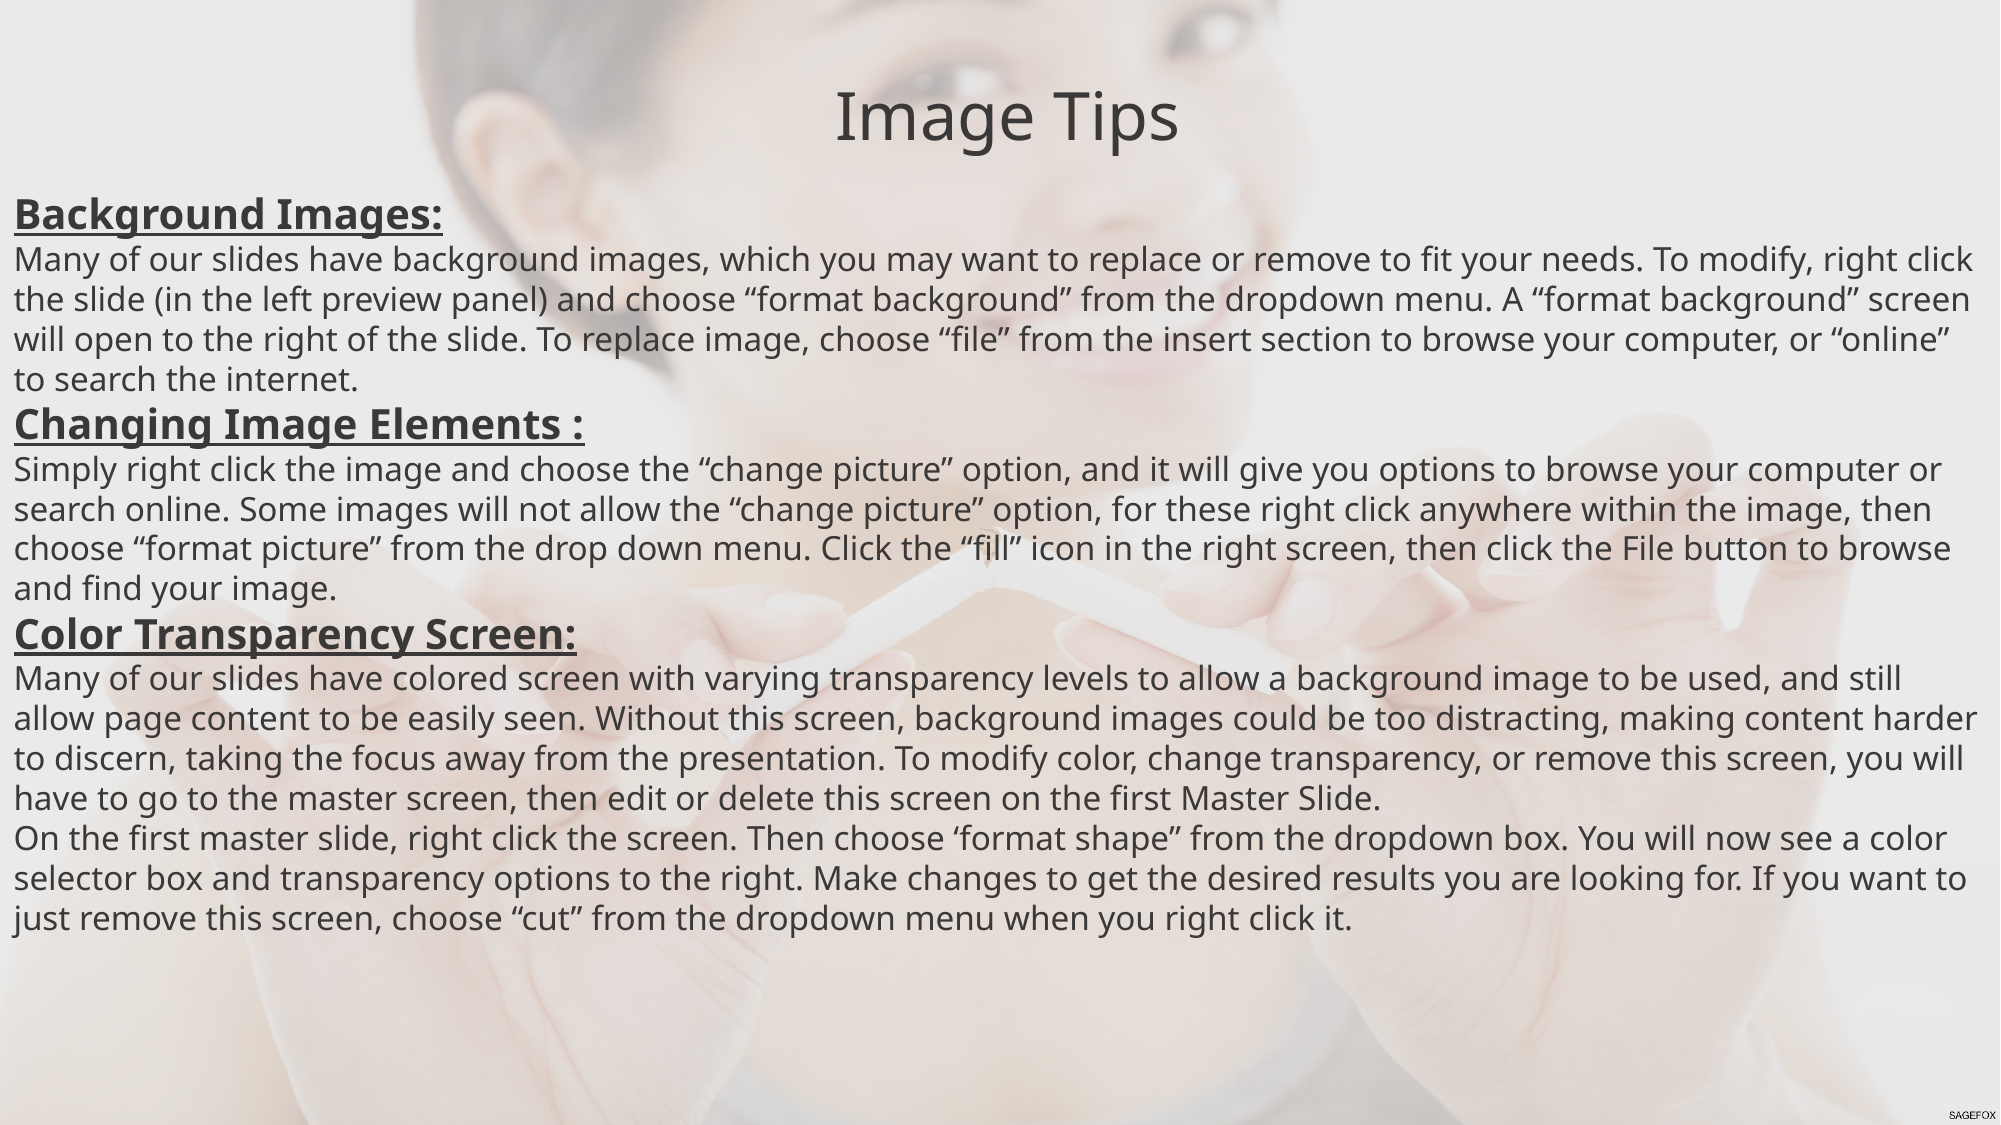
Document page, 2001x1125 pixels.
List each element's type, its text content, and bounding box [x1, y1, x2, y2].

text_box Background Images: Many of our slides have background images, which you may want to replace or remove to fit your needs. To modify, right click the slide (in the left preview panel) and choose “format background” from the dropdown menu. A “format background” screen will open to the right of the slide. To replace image, choose “file” from the insert section to browse your computer, or “online” to search the internet. Changing Image Elements : Simply right click the image and choose the “change picture” option, and it will give you options to browse your computer or search online. Some images will not allow the “change picture” option, for these right click anywhere within the image, then choose “format picture” from the drop down menu. Click the “fill” icon in the right screen, then click the File button to browse and find your image. Color Transparency Screen: Many of our slides have colored screen with varying transparency levels to allow a background image to be used, and still allow page content to be easily seen. Without this screen, background images could be too distracting, making content harder to discern, taking the focus away from the presentation. To modify color, change transparency, or remove this screen, you will have to go to the master screen, then edit or delete this screen on the first Master Slide. On the first master slide, right click the screen. Then choose ‘format shape” from the dropdown box. You will now see a color selector box and transparency options to the right. Make changes to get the desired results you are looking for. If you want to just remove this screen, choose “cut” from the dropdown menu when you right click it. [0, 0, 2000, 1125]
title Image Tips [597, 59, 1420, 177]
